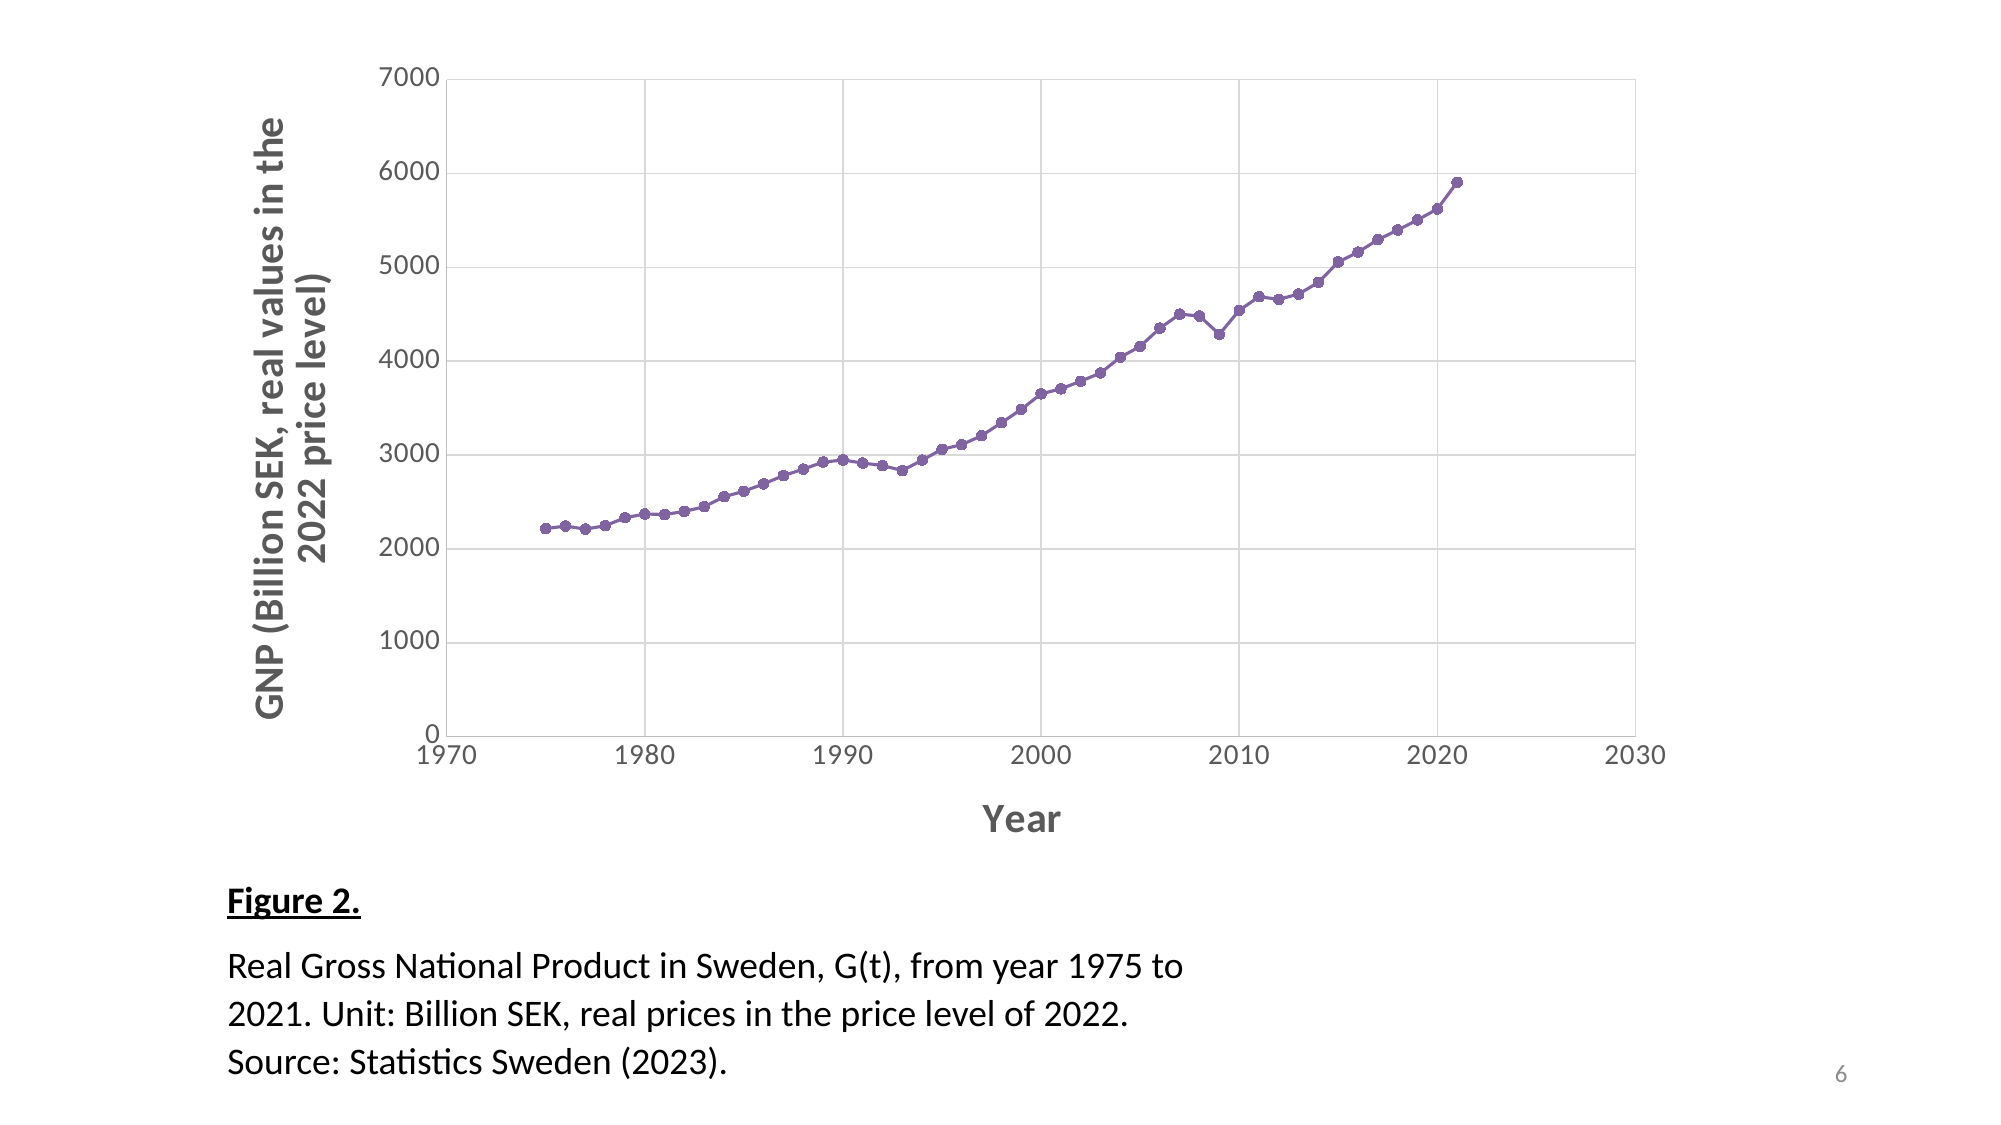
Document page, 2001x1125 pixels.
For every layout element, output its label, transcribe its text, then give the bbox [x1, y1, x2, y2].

slide_number 6 [1412, 1042, 1863, 1103]
text_box Figure 2. Real Gross National Product in Sweden, G(t), from year 1975 to 2021. Unit: Billion SEK, real prices in the price level of 2022. Source: Statistics Sweden (2023). [212, 882, 1213, 1090]
chart [212, 47, 1697, 882]
